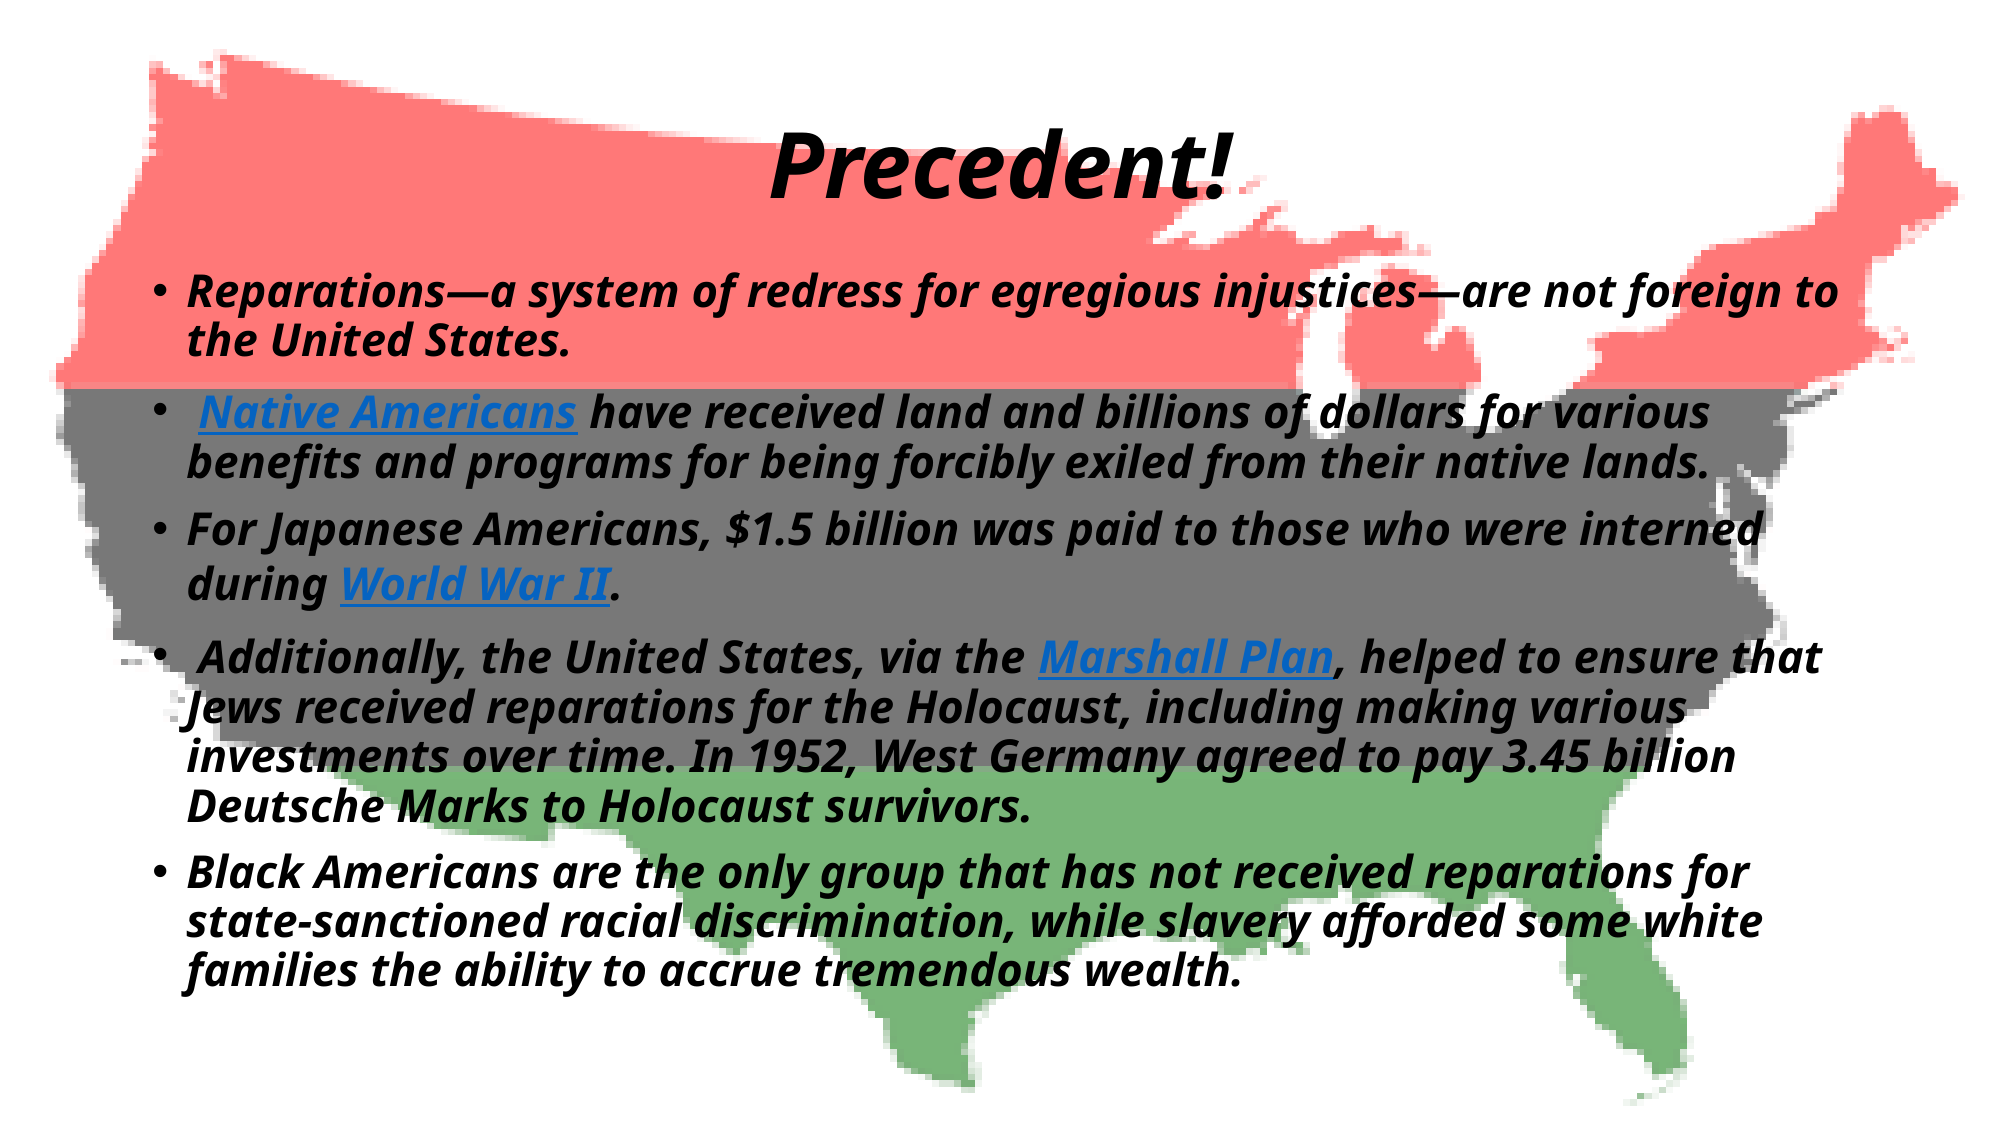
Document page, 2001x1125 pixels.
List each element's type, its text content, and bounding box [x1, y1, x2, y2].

list Reparations—a system of redress for egregious injustices—are not foreign to the United States. Native Americans have received land and billions of dollars for various benefits and programs for being forcibly exiled from their native lands. For Japanese Americans, $1.5 billion was paid to those who were interned during World War II. Additionally, the United States, via the Marshall Plan, helped to ensure that Jews received reparations for the Holocaust, including making various investments over time. In 1952, West Germany agreed to pay 3.45 billion Deutsche Marks to Holocaust survivors. Black Americans are the only group that has not received reparations for state-sanctioned racial discrimination, while slavery afforded some white families the ability to accrue tremendous wealth. [137, 260, 1863, 1014]
title Precedent! [137, 59, 1863, 260]
